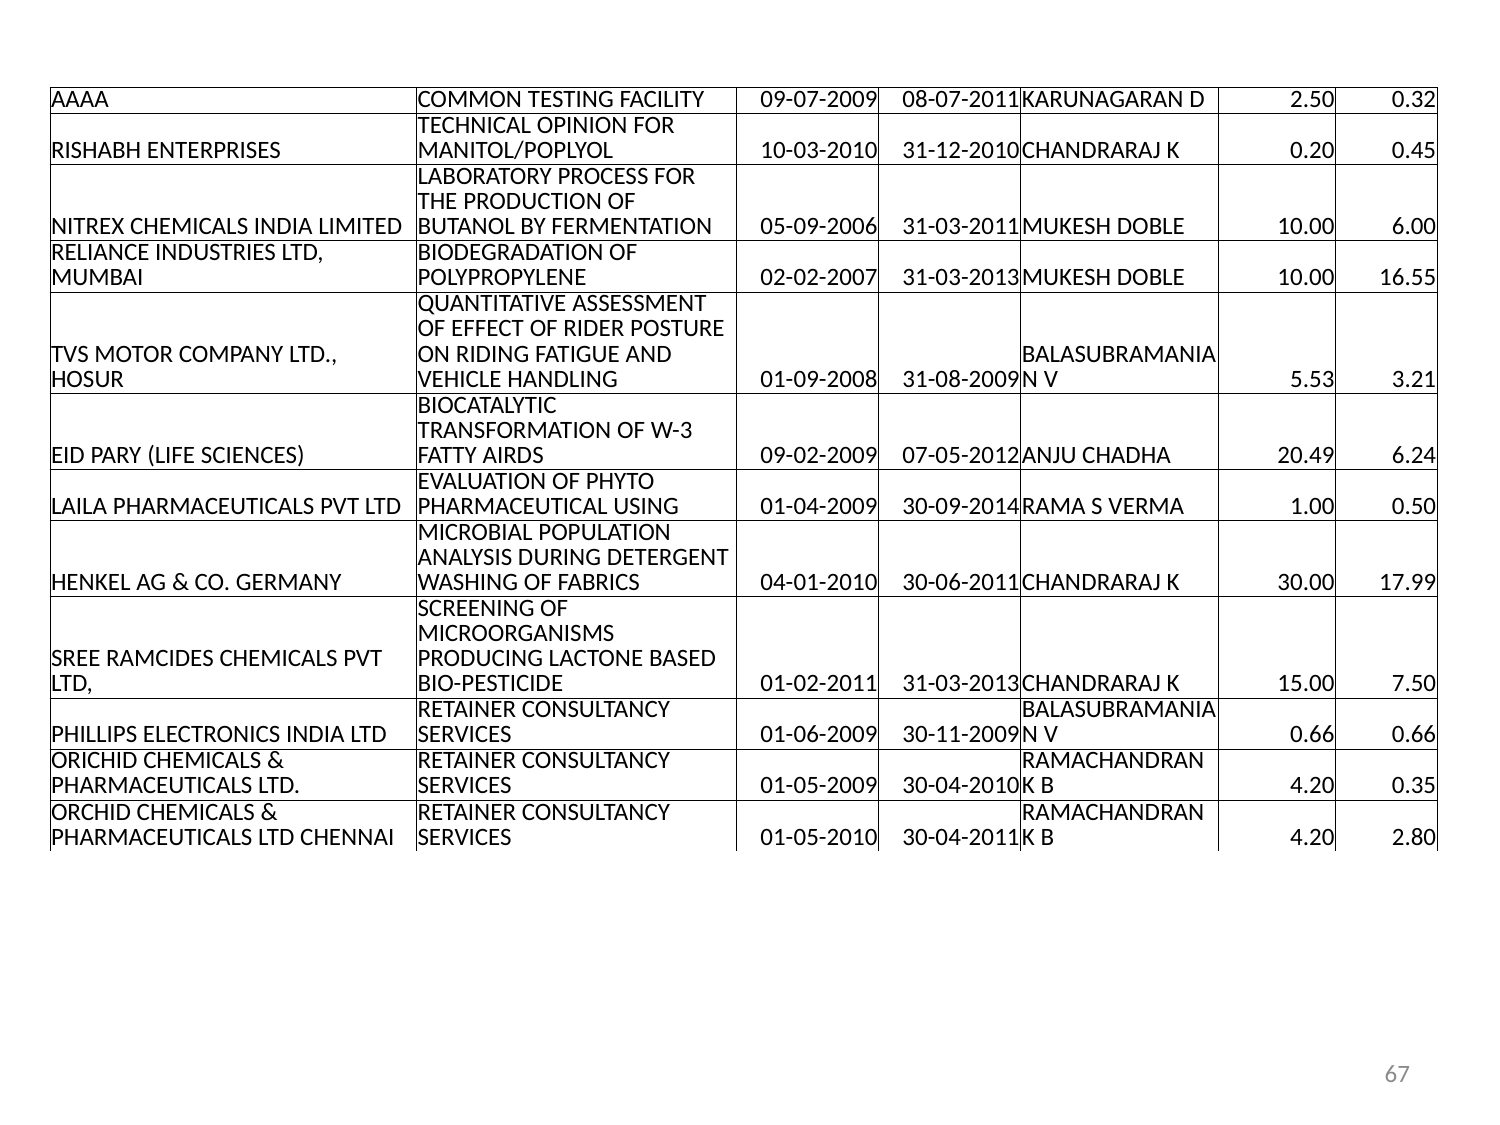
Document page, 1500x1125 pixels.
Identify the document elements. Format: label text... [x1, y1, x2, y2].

table_header 2.50 [1219, 88, 1335, 113]
table_cell MUKESH DOBLE [1021, 165, 1218, 240]
table_cell 7.50 [1336, 597, 1437, 698]
table_cell 10.00 [1219, 241, 1335, 292]
table_cell BALASUBRAMANIAN V [1021, 293, 1218, 393]
table_cell 0.50 [1336, 470, 1437, 520]
table_cell EID PARY (LIFE SCIENCES) [51, 394, 416, 469]
table_cell 17.99 [1336, 521, 1437, 596]
table_cell BALASUBRAMANIAN V [1021, 699, 1218, 749]
table_cell 0.66 [1219, 699, 1335, 749]
table_cell RETAINER CONSULTANCY SERVICES [417, 801, 736, 851]
table_cell 30.00 [1219, 521, 1335, 596]
table_cell 30-04-2010 [879, 750, 1020, 800]
table_cell ORICHID CHEMICALS & PHARMACEUTICALS LTD. [51, 750, 416, 800]
table_cell 20.49 [1219, 394, 1335, 469]
table_cell CHANDRARAJ K [1021, 521, 1218, 596]
table_cell 31-08-2009 [879, 293, 1020, 393]
table_cell HENKEL AG & CO. GERMANY [51, 521, 416, 596]
table_cell 01-05-2009 [737, 750, 878, 800]
table_cell TECHNICAL OPINION FOR MANITOL/POPLYOL [417, 114, 736, 164]
table_cell RAMACHANDRAN K B [1021, 801, 1218, 851]
table_cell RISHABH ENTERPRISES [51, 114, 416, 164]
table_cell 09-02-2009 [737, 394, 878, 469]
table_cell LAILA PHARMACEUTICALS PVT LTD [51, 470, 416, 520]
table_cell MICROBIAL POPULATION ANALYSIS DURING DETERGENT WASHING OF FABRICS [417, 521, 736, 596]
table_cell 0.20 [1219, 114, 1335, 164]
table_cell RETAINER CONSULTANCY SERVICES [417, 699, 736, 749]
table_cell 0.45 [1336, 114, 1437, 164]
table_cell CHANDRARAJ K [1021, 114, 1218, 164]
table_cell MUKESH DOBLE [1021, 241, 1218, 292]
table_cell 6.24 [1336, 394, 1437, 469]
table_cell RAMACHANDRAN K B [1021, 750, 1218, 800]
table_cell SREE RAMCIDES CHEMICALS PVT LTD, [51, 597, 416, 698]
table_cell 16.55 [1336, 241, 1437, 292]
table_cell 4.20 [1219, 750, 1335, 800]
table_header AAAA [51, 88, 416, 113]
slide_number 67 [1074, 1042, 1425, 1103]
table_cell 31-12-2010 [879, 114, 1020, 164]
table_header 0.32 [1336, 88, 1437, 113]
table_cell 0.35 [1336, 750, 1437, 800]
table_header COMMON TESTING FACILITY [417, 88, 736, 113]
table_cell LABORATORY PROCESS FOR THE PRODUCTION OF BUTANOL BY FERMENTATION [417, 165, 736, 240]
table_cell PHILLIPS ELECTRONICS INDIA LTD [51, 699, 416, 749]
table_cell RAMA S VERMA [1021, 470, 1218, 520]
table_cell ANJU CHADHA [1021, 394, 1218, 469]
table_cell NITREX CHEMICALS INDIA LIMITED [51, 165, 416, 240]
table_cell SCREENING OF MICROORGANISMS PRODUCING LACTONE BASED BIO-PESTICIDE [417, 597, 736, 698]
table_cell ORCHID CHEMICALS & PHARMACEUTICALS LTD CHENNAI [51, 801, 416, 851]
table_cell BIODEGRADATION OF POLYPROPYLENE [417, 241, 736, 292]
table_cell TVS MOTOR COMPANY LTD., HOSUR [51, 293, 416, 393]
table_cell 04-01-2010 [737, 521, 878, 596]
table_cell 01-04-2009 [737, 470, 878, 520]
table_header KARUNAGARAN D [1021, 88, 1218, 113]
table_cell RETAINER CONSULTANCY SERVICES [417, 750, 736, 800]
table_cell 5.53 [1219, 293, 1335, 393]
table_cell EVALUATION OF PHYTO PHARMACEUTICAL USING [417, 470, 736, 520]
table_cell 07-05-2012 [879, 394, 1020, 469]
table_cell 30-04-2011 [879, 801, 1020, 851]
table_cell 30-06-2011 [879, 521, 1020, 596]
table_cell BIOCATALYTIC TRANSFORMATION OF W-3 FATTY AIRDS [417, 394, 736, 469]
table_header 08-07-2011 [879, 88, 1020, 113]
table_cell 02-02-2007 [737, 241, 878, 292]
table_cell 31-03-2013 [879, 241, 1020, 292]
table_cell 10-03-2010 [737, 114, 878, 164]
table_cell CHANDRARAJ K [1021, 597, 1218, 698]
table_cell 1.00 [1219, 470, 1335, 520]
table_cell 0.66 [1336, 699, 1437, 749]
table_cell QUANTITATIVE ASSESSMENT OF EFFECT OF RIDER POSTURE ON RIDING FATIGUE AND VEHICLE HANDLING [417, 293, 736, 393]
table_cell 6.00 [1336, 165, 1437, 240]
table_cell RELIANCE INDUSTRIES LTD, MUMBAI [51, 241, 416, 292]
table_header 09-07-2009 [737, 88, 878, 113]
table_cell 01-02-2011 [737, 597, 878, 698]
table_cell 01-06-2009 [737, 699, 878, 749]
table_cell 15.00 [1219, 597, 1335, 698]
table_cell 30-09-2014 [879, 470, 1020, 520]
table_cell 30-11-2009 [879, 699, 1020, 749]
table_cell 31-03-2013 [879, 597, 1020, 698]
table_cell 01-09-2008 [737, 293, 878, 393]
table_cell 10.00 [1219, 165, 1335, 240]
table_cell 4.20 [1219, 801, 1335, 851]
table_cell 3.21 [1336, 293, 1437, 393]
table_cell 31-03-2011 [879, 165, 1020, 240]
table_cell 05-09-2006 [737, 165, 878, 240]
table_cell 01-05-2010 [737, 801, 878, 851]
table_cell 2.80 [1336, 801, 1437, 851]
